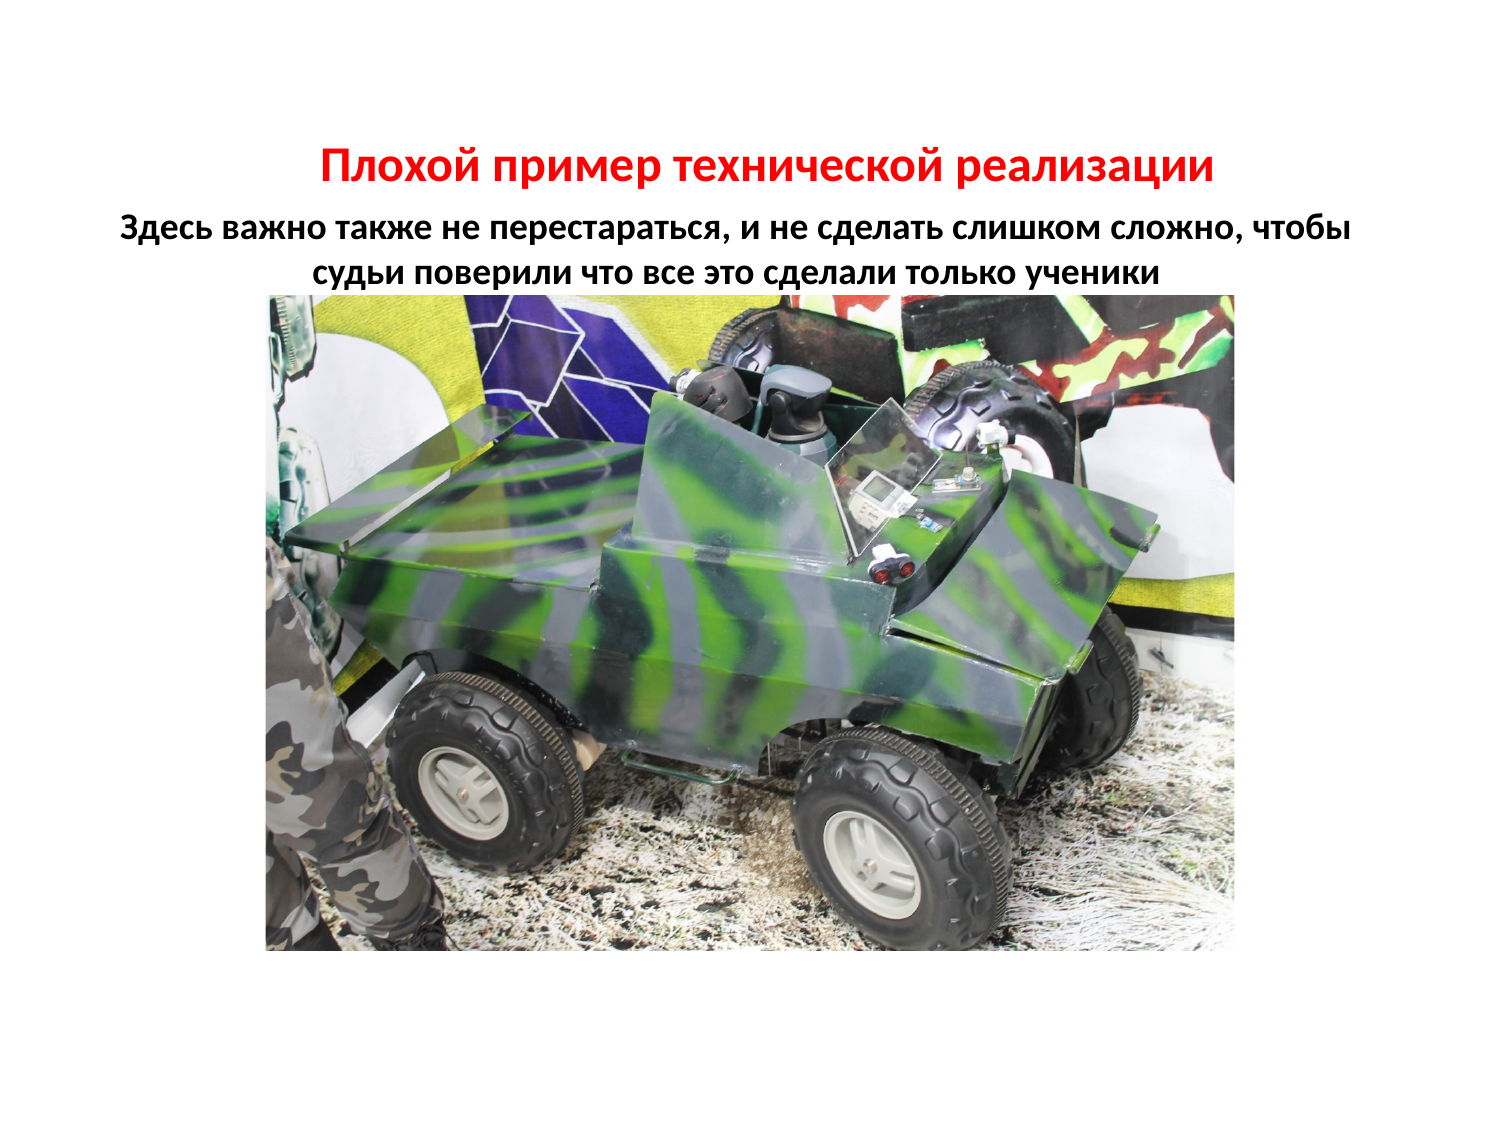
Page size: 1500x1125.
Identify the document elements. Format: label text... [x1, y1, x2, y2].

picture [265, 294, 1235, 951]
text_box Плохой пример технической реализации [305, 124, 1232, 194]
text_box Здесь важно также не перестараться, и не сделать слишком сложно, чтобы судьи поверили что все это сделали только ученики [58, 194, 1415, 300]
